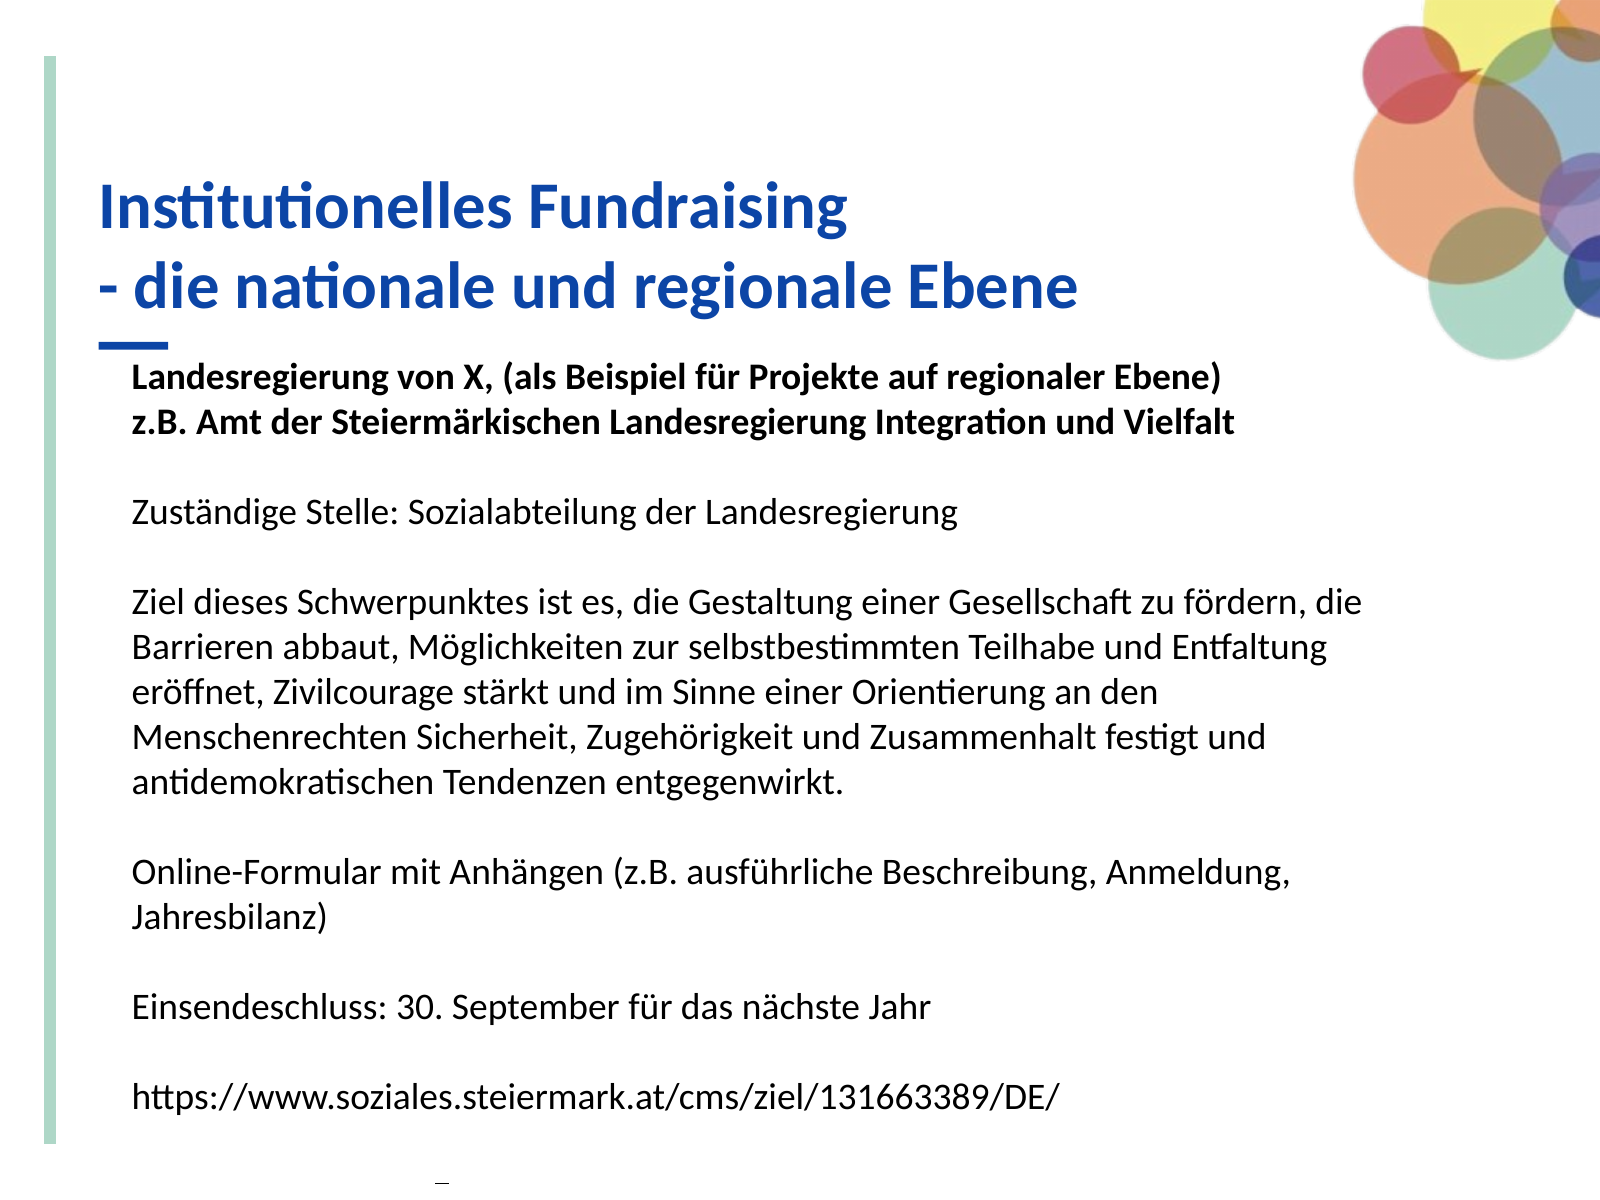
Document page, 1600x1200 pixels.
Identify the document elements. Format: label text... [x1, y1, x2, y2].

title Institutionelles Fundraising - die nationale und regionale Ebene [96, 158, 1213, 362]
picture [1218, 0, 1600, 499]
text_box Landesregierung von X, (als Beispiel für Projekte auf regionaler Ebene) z.B. Amt der Steiermärkischen Landesregierung Integration und Vielfalt Zuständige Stelle: Sozialabteilung der Landesregierung Ziel dieses Schwerpunktes ist es, die Gestaltung einer Gesellschaft zu fördern, die Barrieren abbaut, Möglichkeiten zur selbstbestimmten Teilhabe und Entfaltung eröffnet, Zivilcourage stärkt und im Sinne einer Orientierung an den Menschenrechten Sicherheit, Zugehörigkeit und Zusammenhalt festigt und antidemokratischen Tendenzen entgegenwirkt. Online-Formular mit Anhängen (z.B. ausführliche Beschreibung, Anmeldung, Jahresbilanz) Einsendeschluss: 30. September für das nächste Jahr https://www.soziales.steiermark.at/cms/ziel/131663389/DE/ [116, 299, 1455, 1125]
